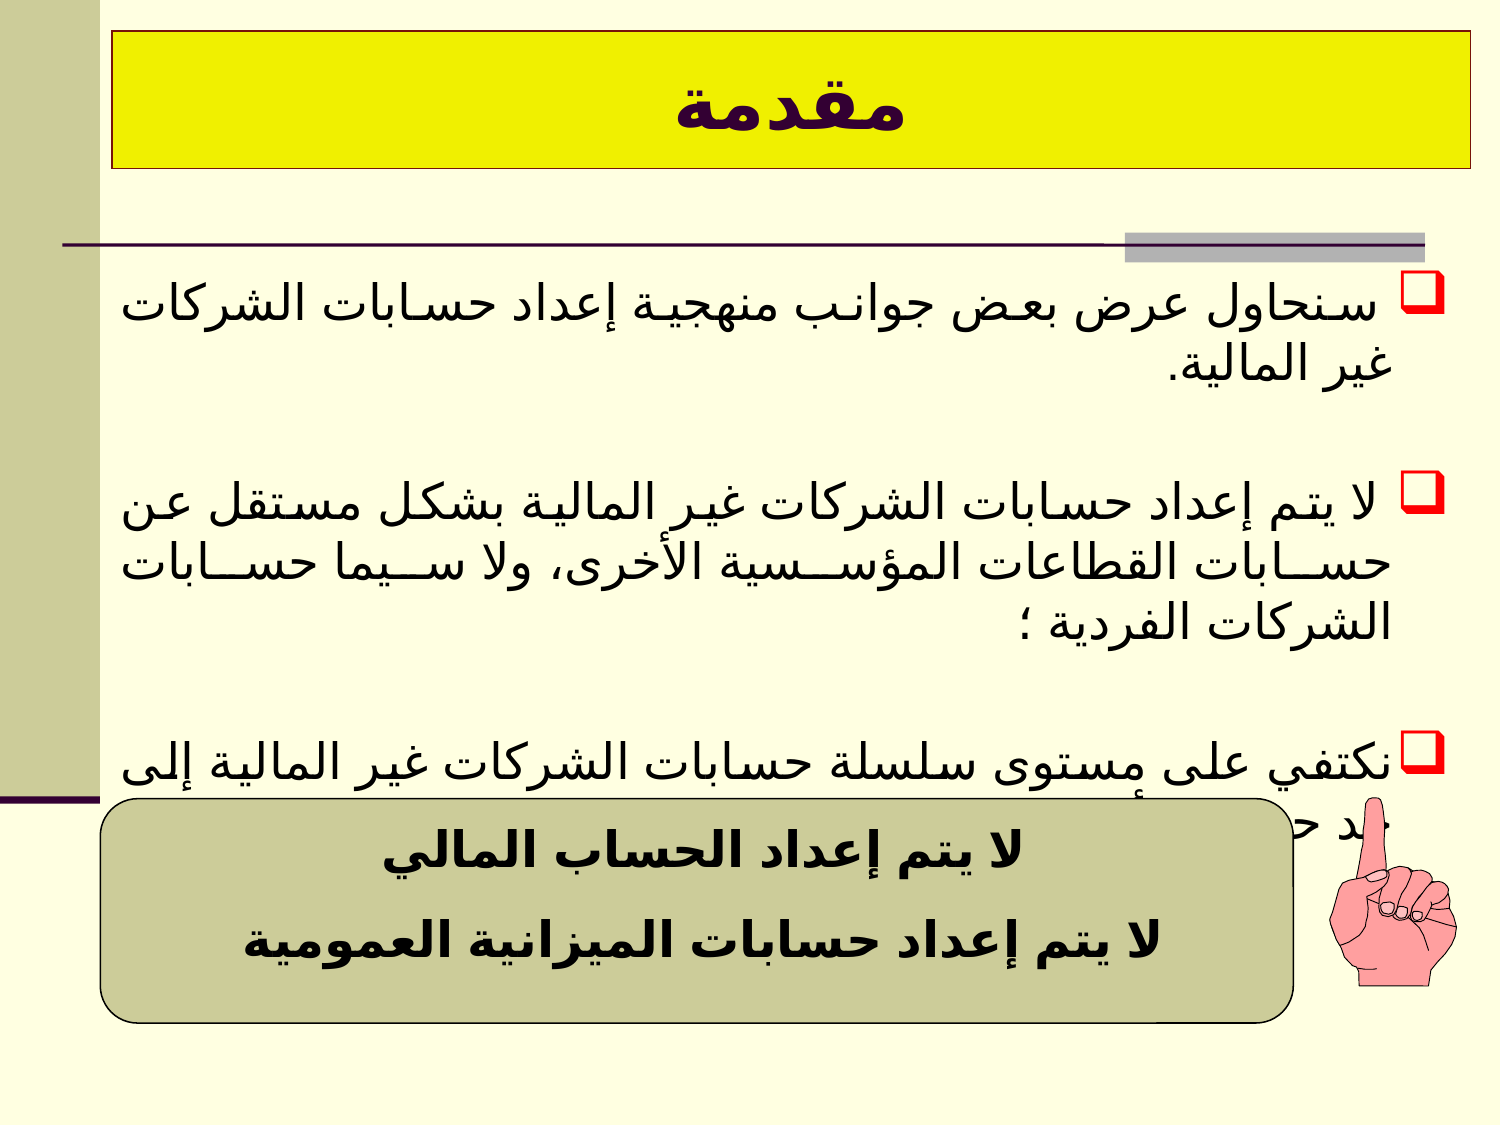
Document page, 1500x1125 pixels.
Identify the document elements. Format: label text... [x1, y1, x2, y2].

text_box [1328, 796, 1458, 987]
title مقدمة [111, 30, 1471, 169]
list سنحاول عرض بعض جوانب منهجية إعداد حسابات الشركات غير المالية. لا يتم إعداد حسابات الشركات غير المالية بشكل مستقل عن حسابات القطاعات المؤسسية الأخرى، ولا سيما حسابات الشركات الفردية ؛ نكتفي على مستوى سلسلة حسابات الشركات غير المالية إلى حد حساب رأس المال. [105, 262, 1466, 1079]
text_box لا يتم إعداد الحساب المالي لا يتم إعداد حسابات الميزانية العمومية [100, 798, 1294, 1024]
